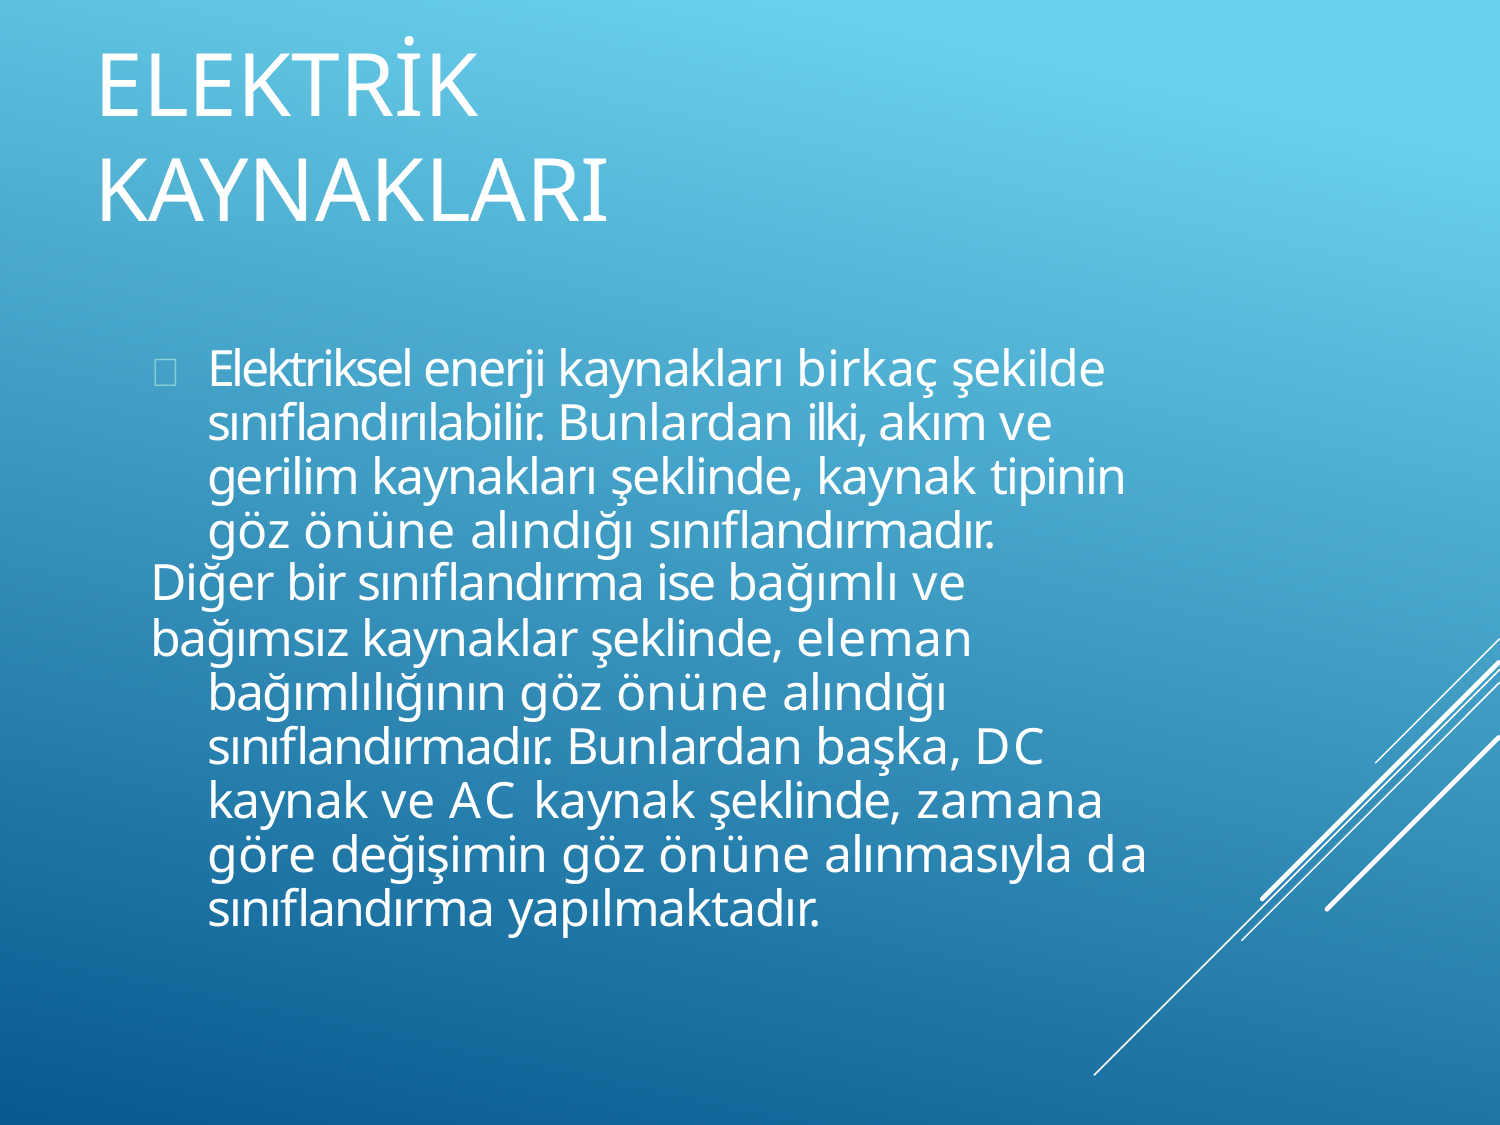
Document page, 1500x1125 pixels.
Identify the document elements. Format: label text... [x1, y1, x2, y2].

title ELEKTRİK KAYNAKLARI [92, 26, 1007, 239]
text_box  Elektriksel enerji kaynakları birkaç şekilde sınıflandırılabilir. Bunlardan ilki, akım ve gerilim kaynakları şeklinde, kaynak tipinin göz önüne alındığı sınıflandırmadır. Diğer bir sınıflandırma ise bağımlı ve bağımsız kaynaklar şeklinde, eleman bağımlılığının göz önüne alındığı sınıflandırmadır. Bunlardan başka, DC kaynak ve AC kaynak şeklinde, zamana göre değişimin göz önüne alınmasıyla da sınıflandırma yapılmaktadır. [148, 335, 1198, 938]
